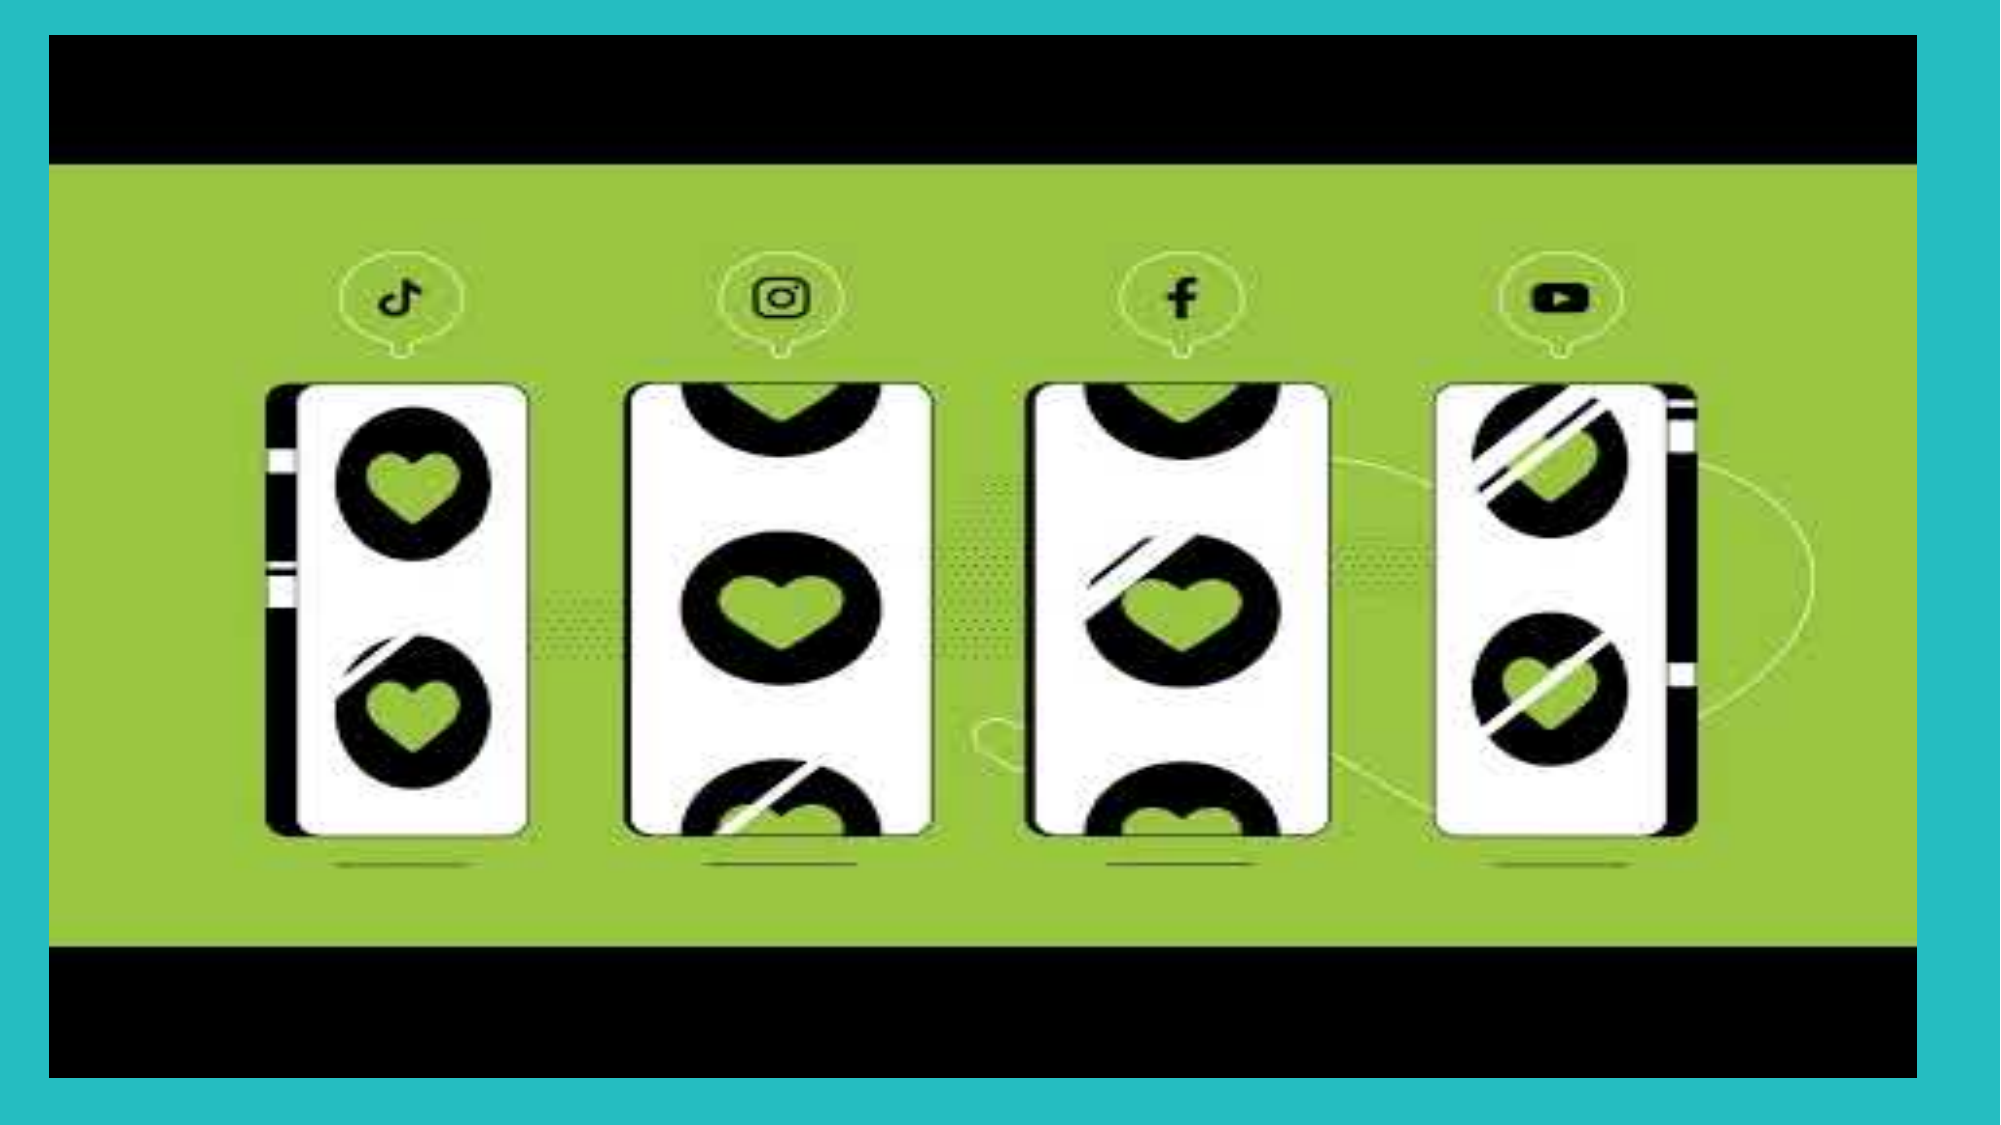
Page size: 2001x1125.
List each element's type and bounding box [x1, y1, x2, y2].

list [48, 34, 1918, 1079]
